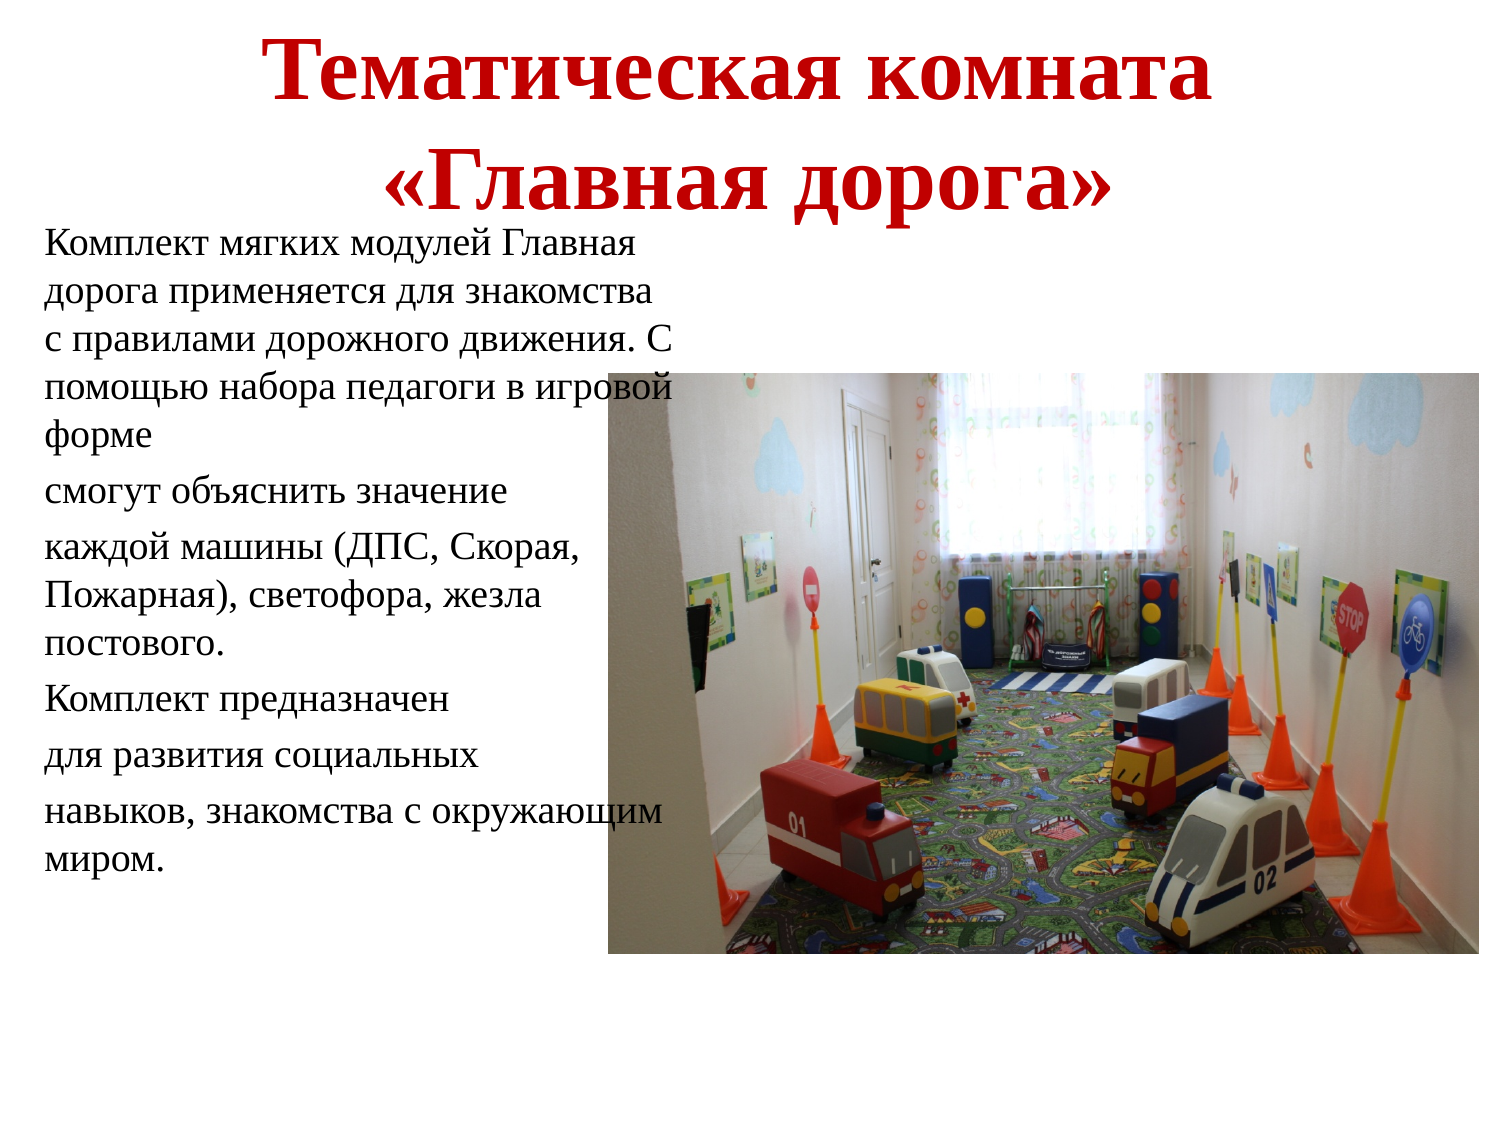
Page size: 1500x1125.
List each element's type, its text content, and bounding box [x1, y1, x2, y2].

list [607, 373, 1479, 954]
list Комплект мягких модулей Главная дорога применяется для знакомства с правилами дорожного движения. С помощью набора педагоги в игровой форме смогут объяснить значение каждой машины (ДПС, Скорая, Пожарная), светофора, жезла постового. Комплект предназначен для развития социальных навыков, знакомства с окружающим миром. [29, 208, 693, 894]
title Тематическая комната «Главная дорога» [75, 44, 1424, 236]
